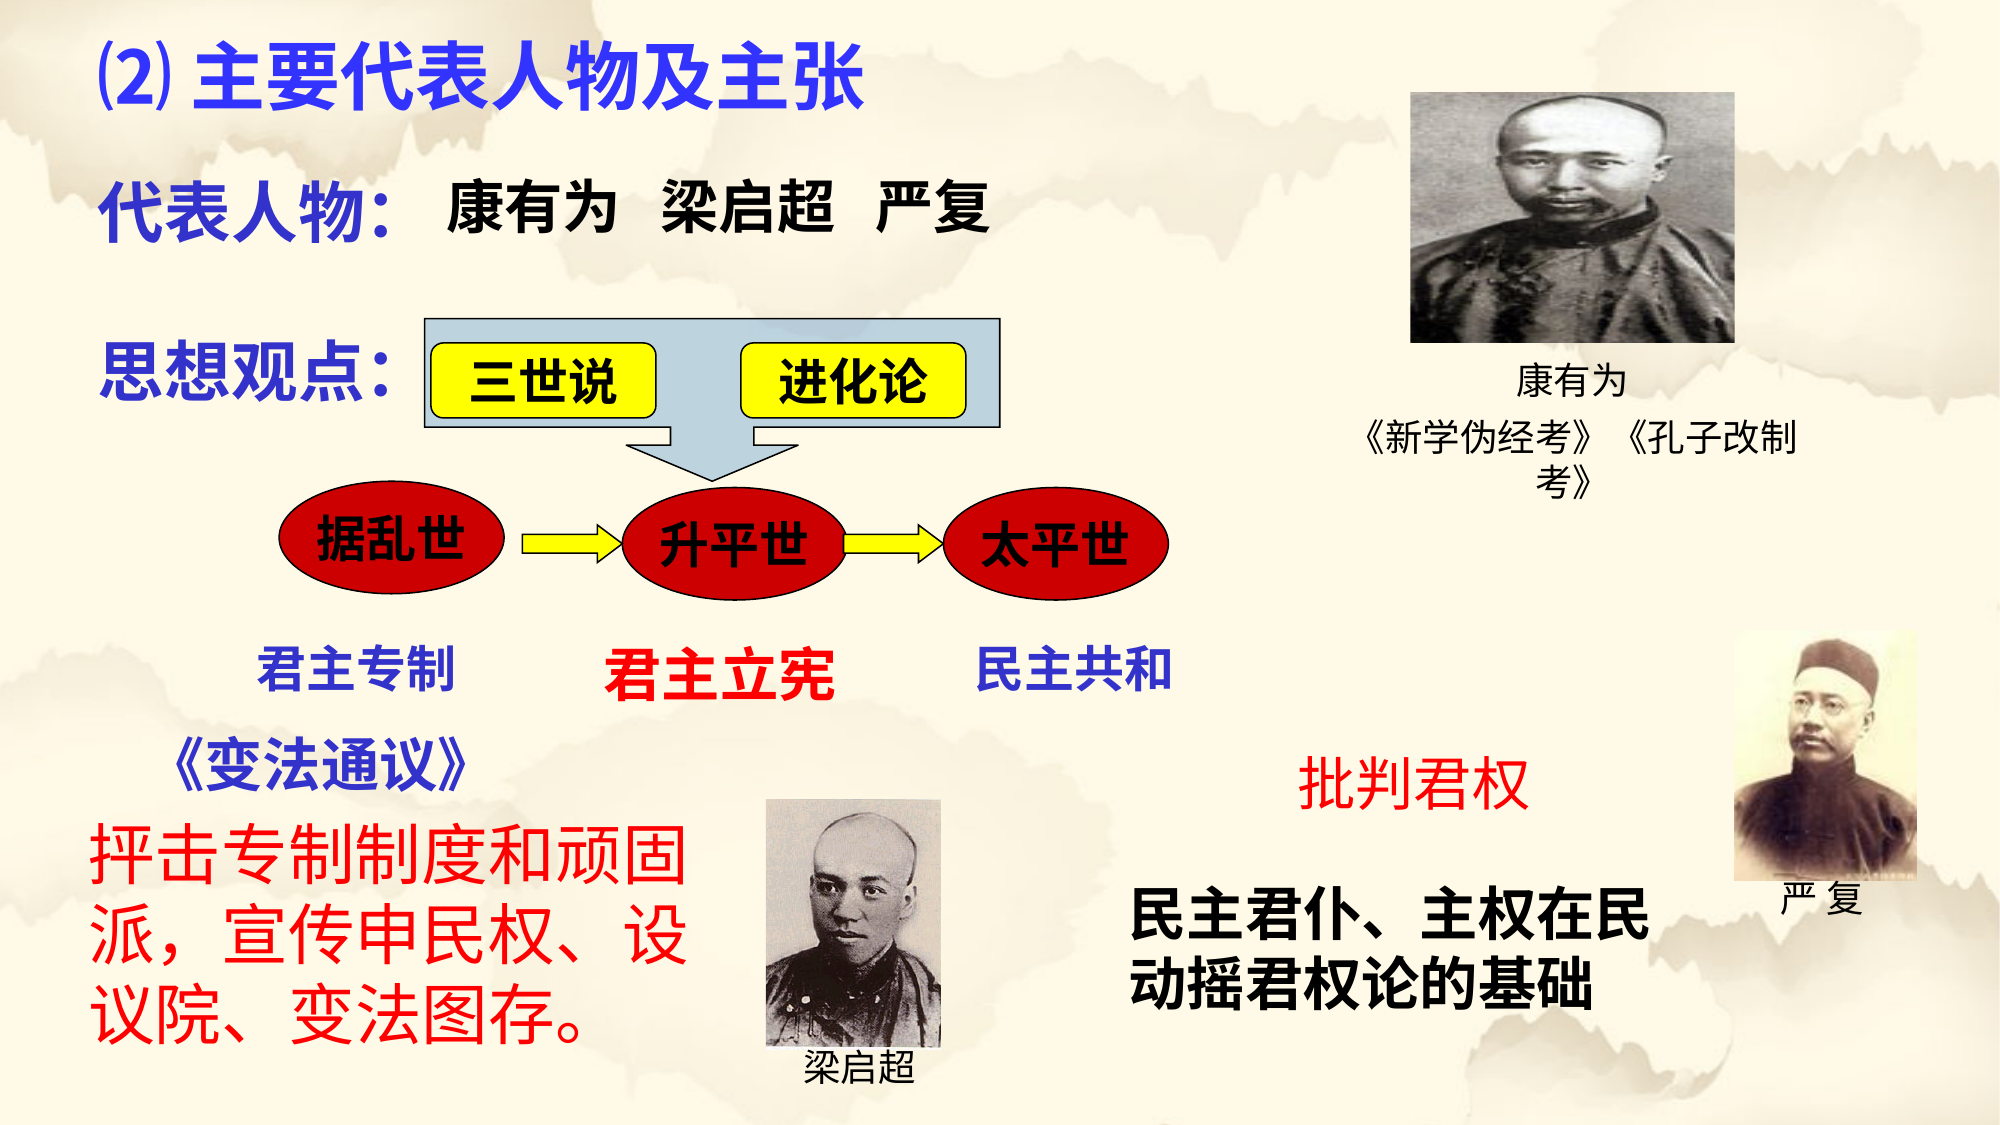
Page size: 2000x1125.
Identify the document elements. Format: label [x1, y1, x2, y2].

text_box [753, 798, 966, 1100]
text_box [1734, 630, 1917, 932]
text_box [1309, 92, 1836, 481]
picture [0, 0, 2000, 1125]
